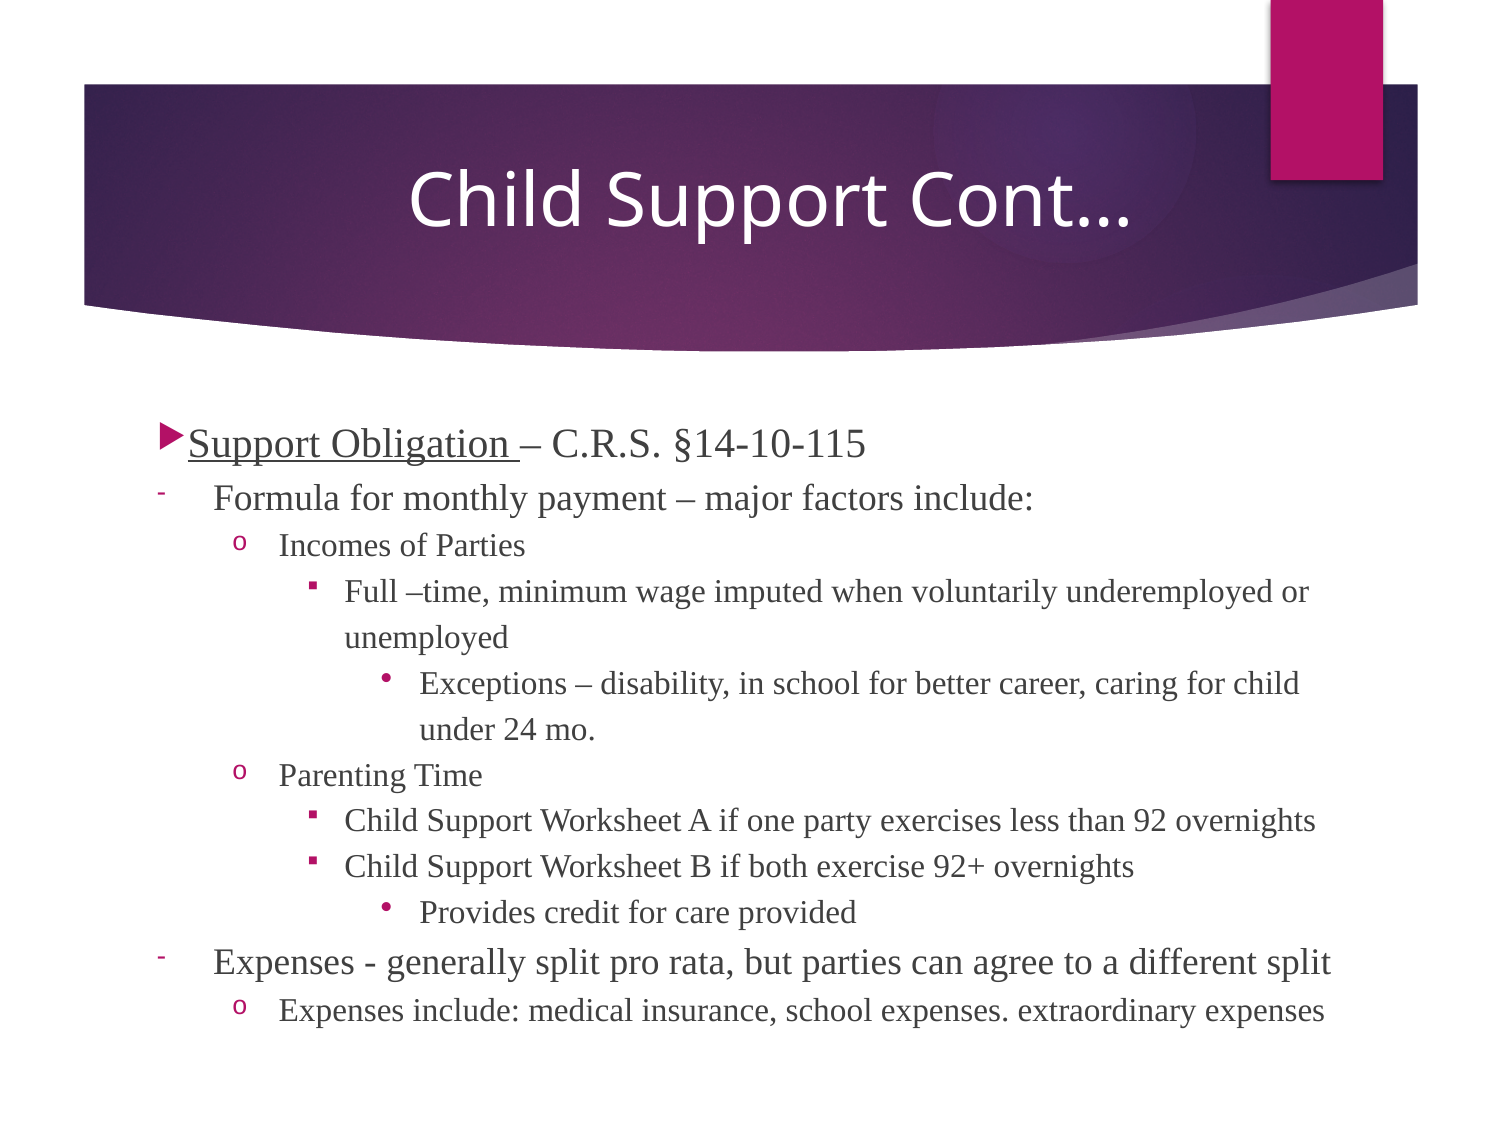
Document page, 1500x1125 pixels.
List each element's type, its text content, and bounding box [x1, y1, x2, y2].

list Support Obligation – C.R.S. §14-10-115 Formula for monthly payment – major factors include: Incomes of Parties Full –time, minimum wage imputed when voluntarily underemployed or unemployed Exceptions – disability, in school for better career, caring for child under 24 mo. Parenting Time Child Support Worksheet A if one party exercises less than 92 overnights Child Support Worksheet B if both exercise 92+ overnights Provides credit for care provided Expenses - generally split pro rata, but parties can agree to a different split Expenses include: medical insurance, school expenses. extraordinary expenses [141, 408, 1400, 1038]
title Child Support Cont… [250, 149, 1292, 323]
